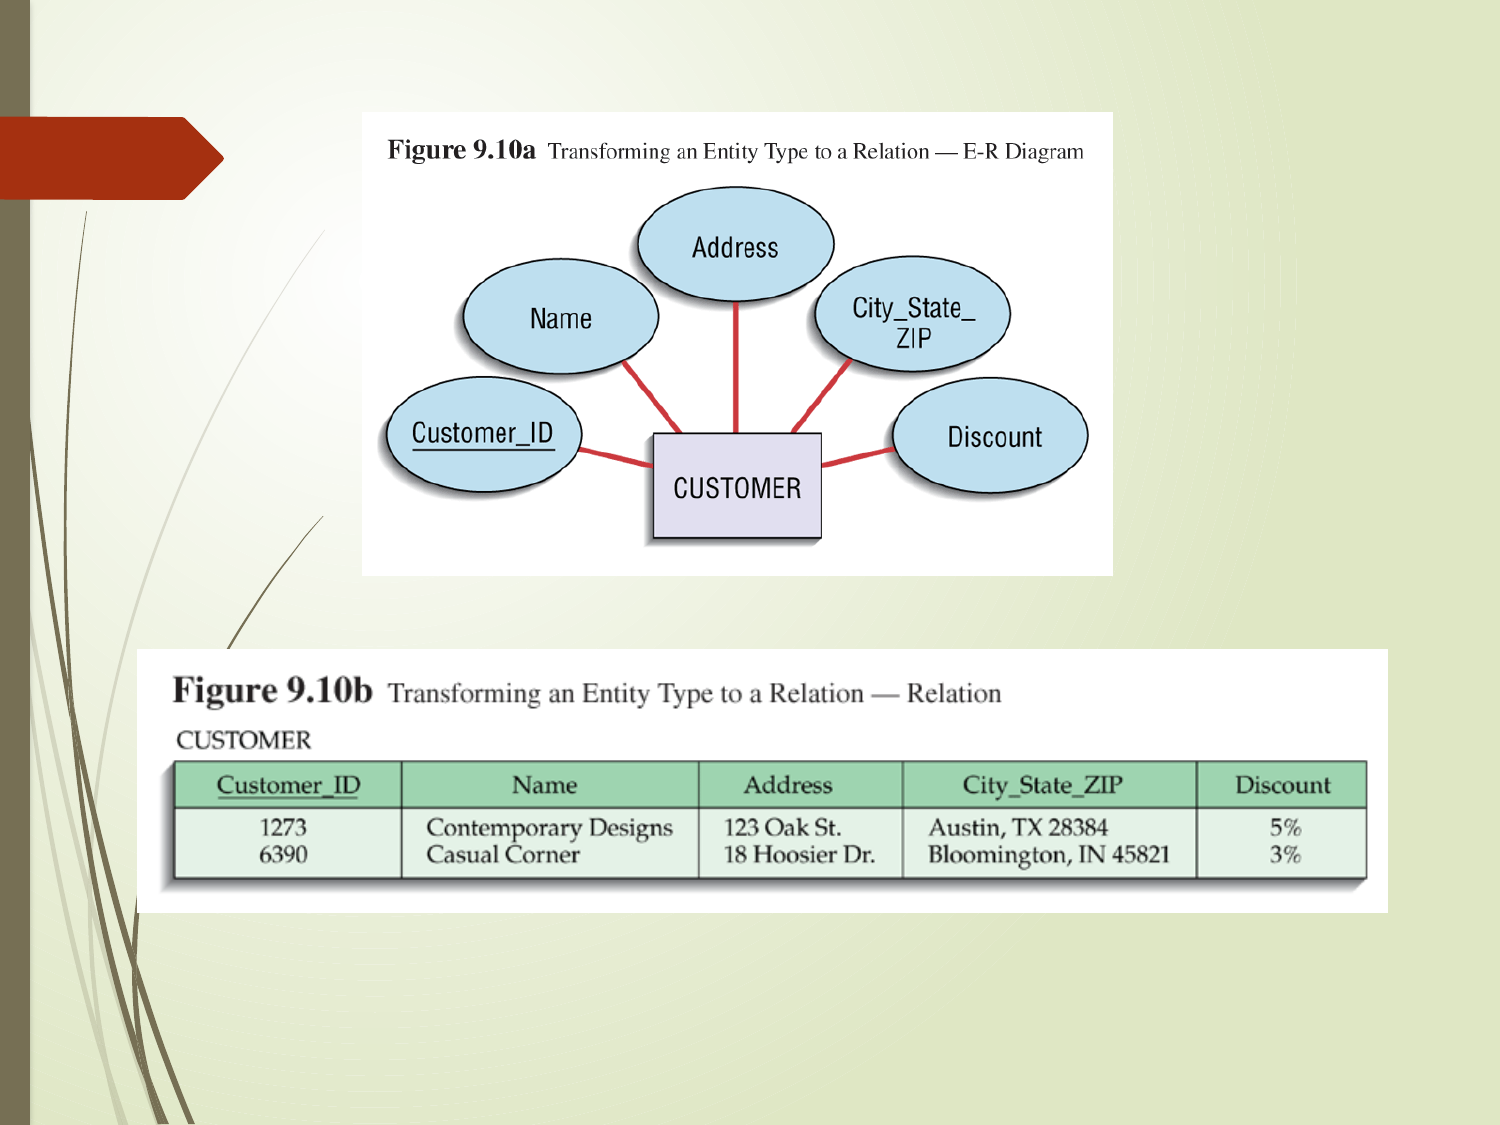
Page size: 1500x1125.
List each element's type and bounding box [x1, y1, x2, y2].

picture [137, 649, 1388, 913]
picture [362, 112, 1113, 576]
